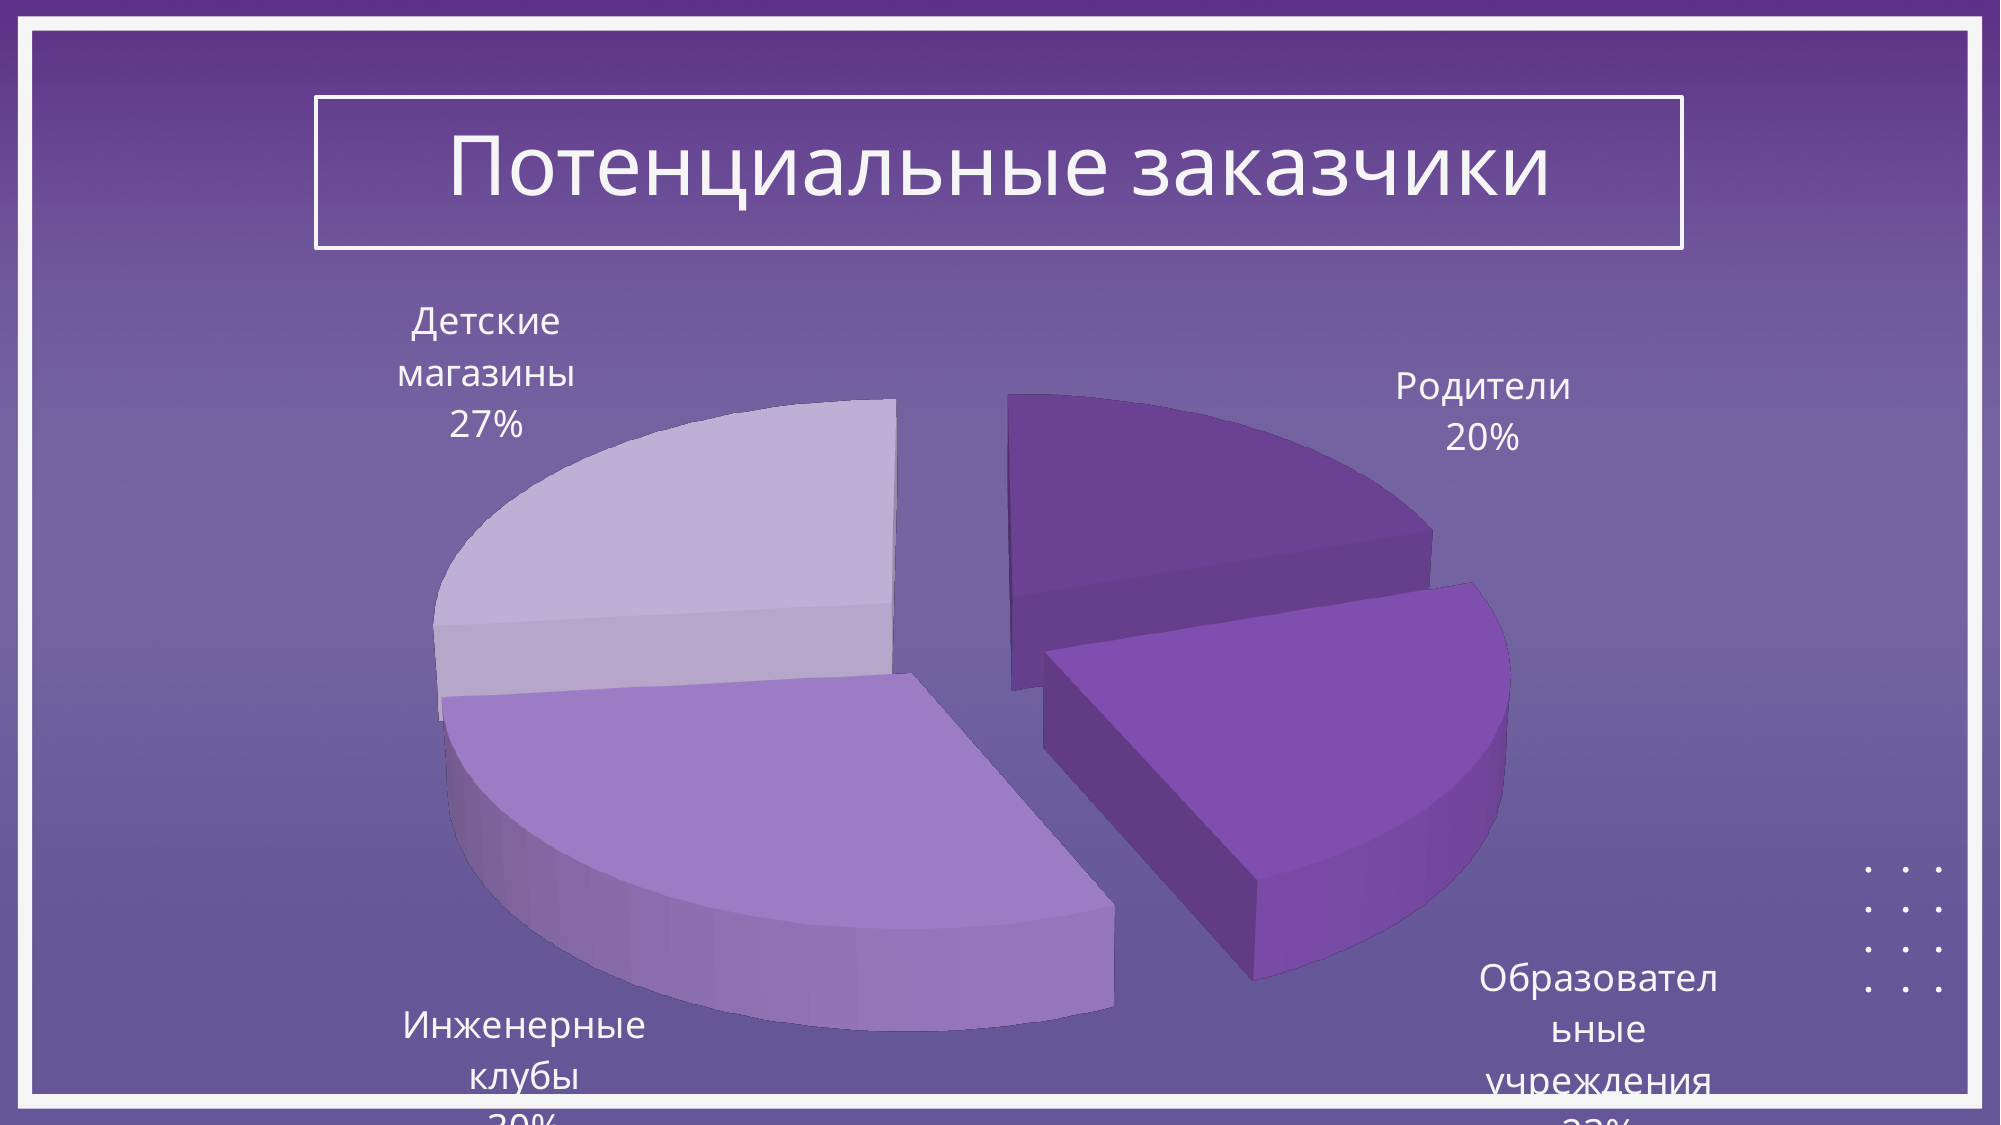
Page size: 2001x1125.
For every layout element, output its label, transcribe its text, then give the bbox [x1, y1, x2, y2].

text_box [314, 223, 1684, 250]
picture [0, 0, 2000, 1125]
chart [104, 267, 1893, 1125]
picture [33, 31, 1967, 1094]
title Потенциальные заказчики [157, 97, 1843, 223]
